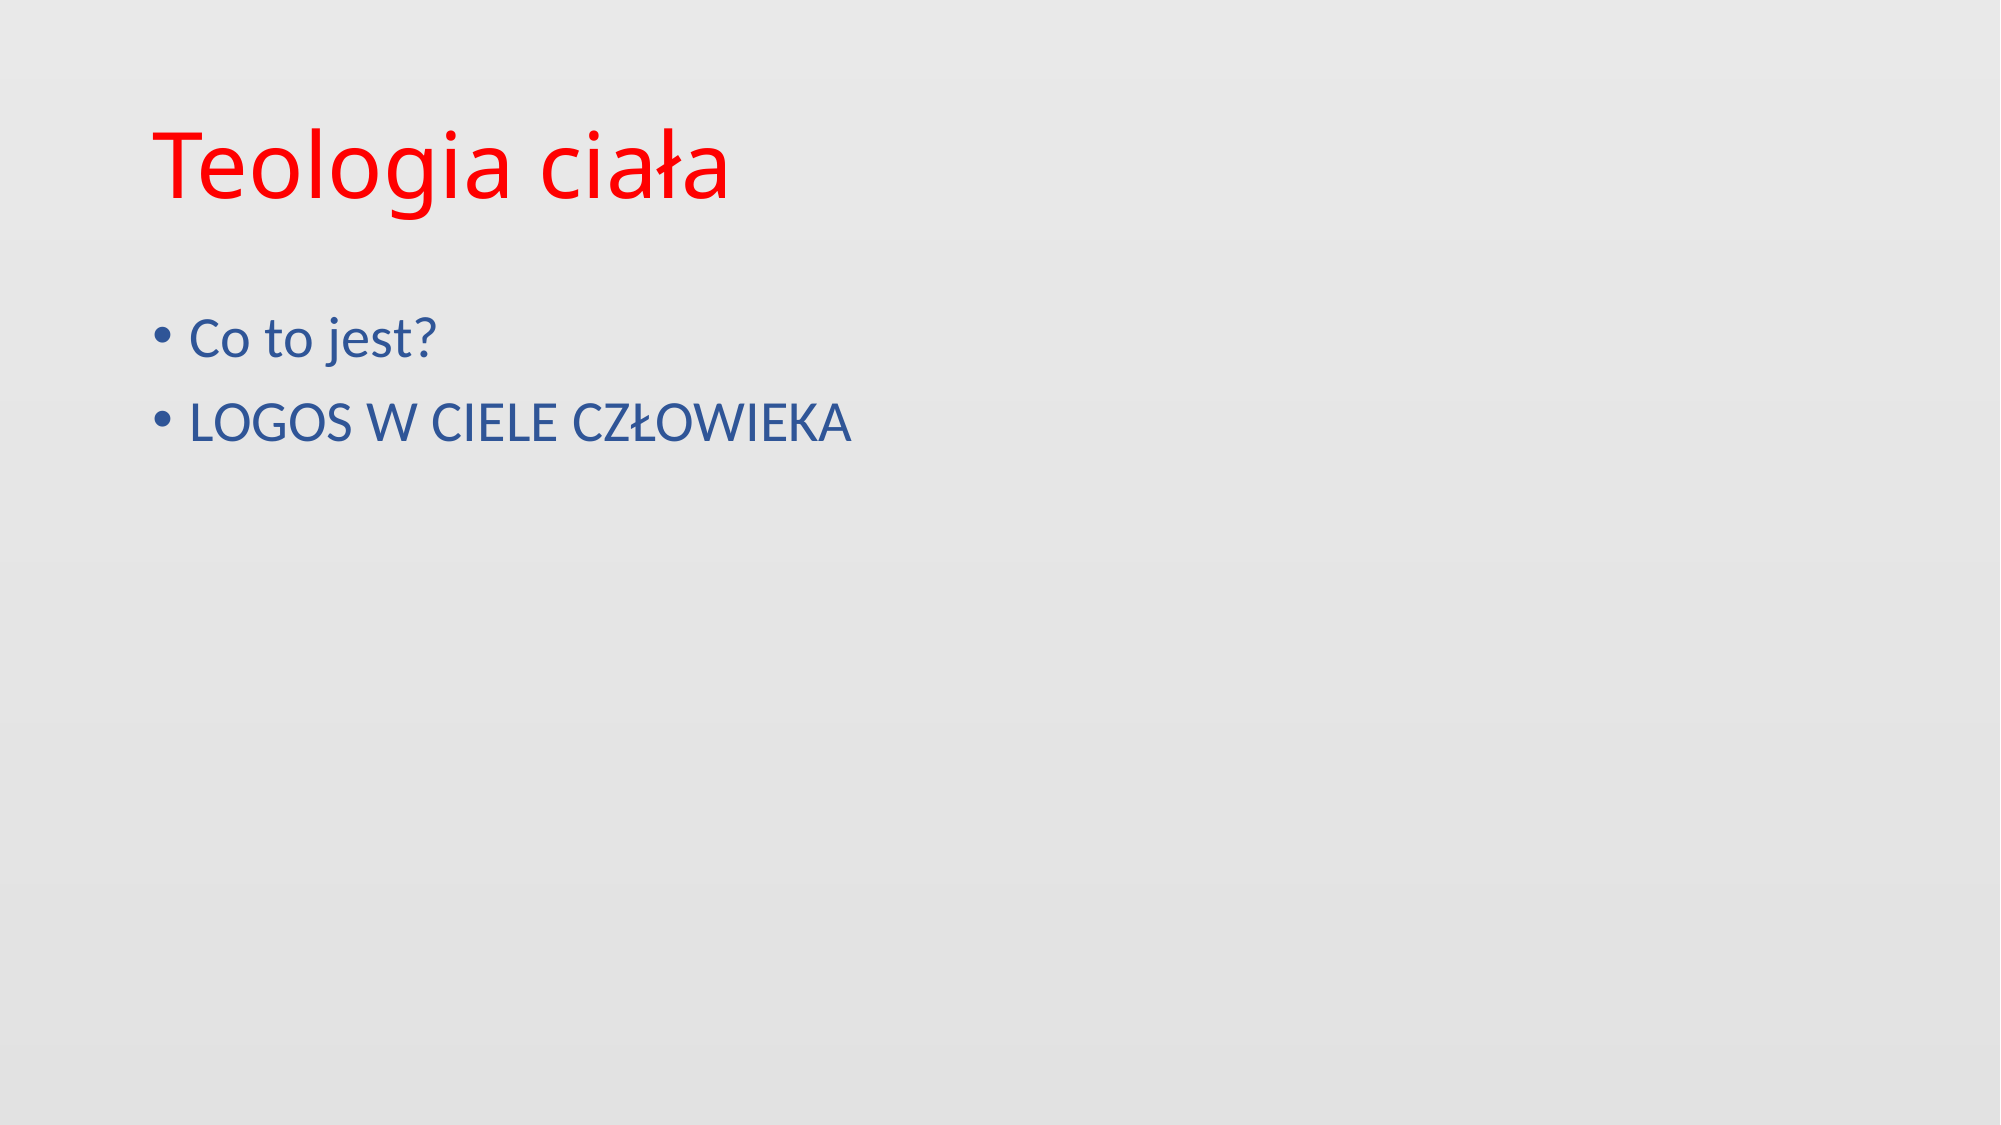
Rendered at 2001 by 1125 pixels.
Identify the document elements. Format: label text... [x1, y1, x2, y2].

title Teologia ciała [137, 59, 1863, 278]
list Co to jest? LOGOS W CIELE CZŁOWIEKA [137, 299, 1863, 1014]
